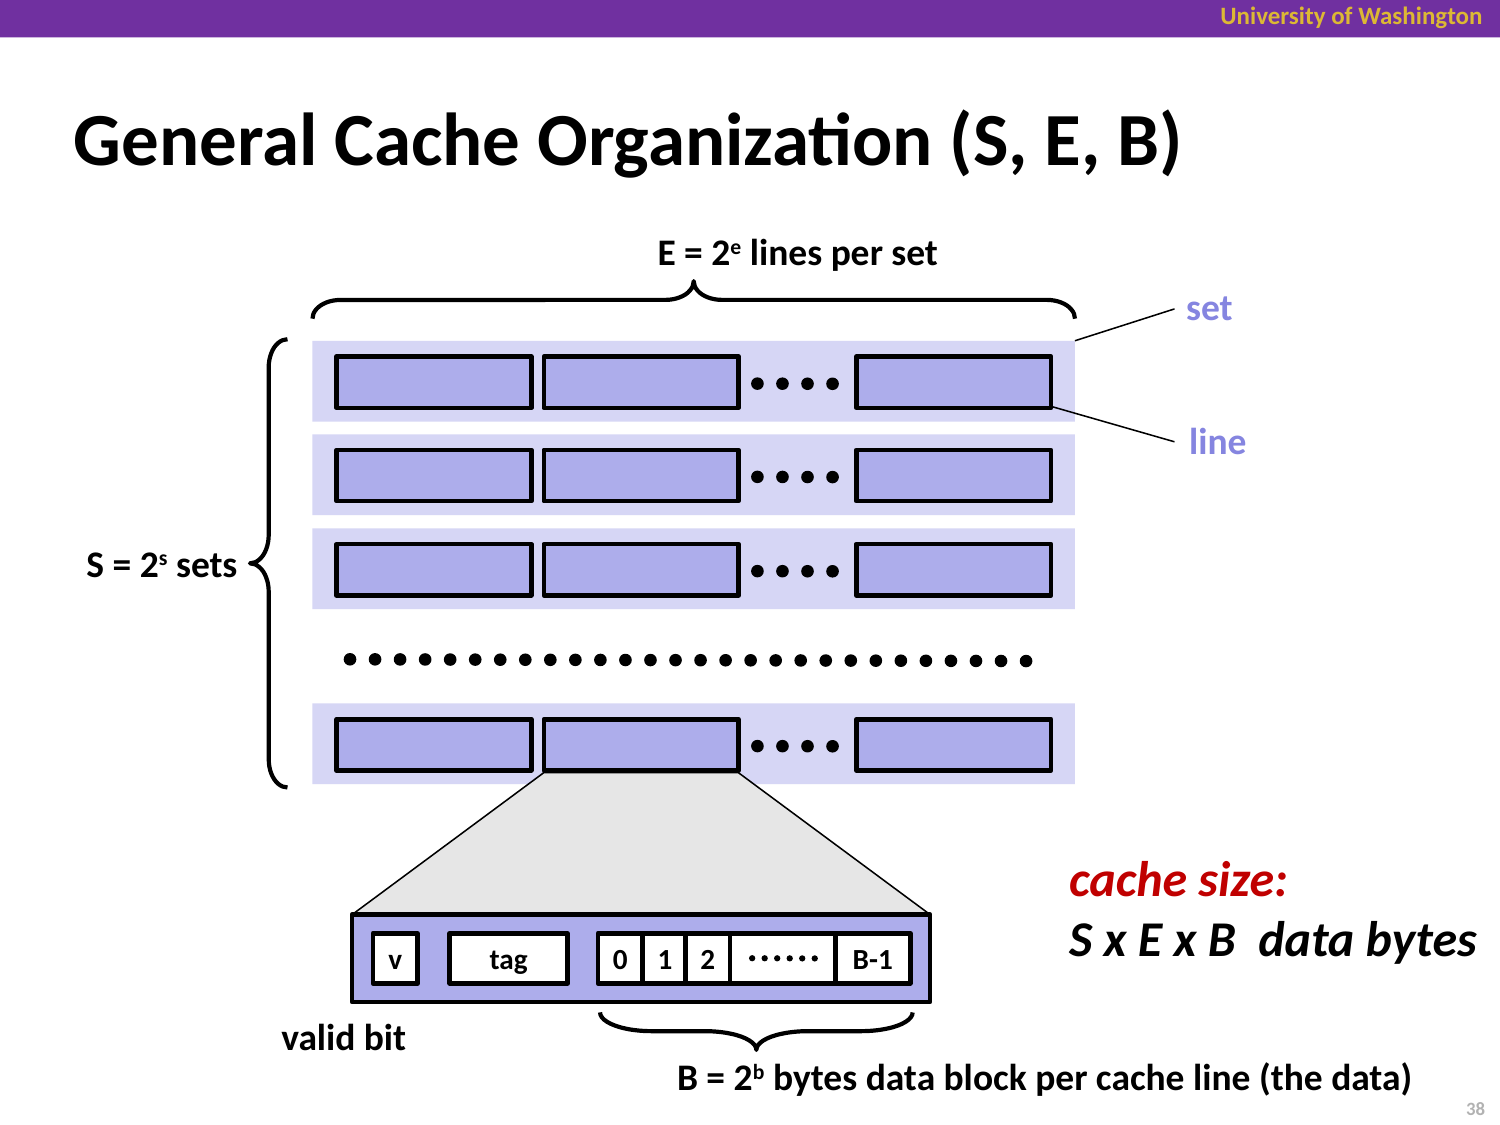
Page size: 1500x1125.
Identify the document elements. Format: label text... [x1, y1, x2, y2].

slide_number 38 [1400, 1077, 1500, 1125]
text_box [1049, 405, 1175, 442]
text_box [312, 528, 1076, 610]
text_box [352, 914, 931, 1002]
text_box v [372, 933, 418, 984]
text_box [253, 339, 288, 788]
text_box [312, 703, 1076, 785]
text_box line [1174, 409, 1262, 470]
text_box cache size: S x E x B data bytes [1054, 838, 1493, 974]
text_box [312, 281, 1072, 319]
text_box tag [449, 933, 568, 984]
text_box S = 2s sets [71, 532, 253, 592]
text_box B-1 [836, 933, 911, 984]
text_box valid bit [266, 1005, 422, 1065]
text_box set [1171, 275, 1248, 335]
text_box 2 [685, 933, 730, 984]
text_box 0 [597, 933, 642, 984]
text_box E = 2e lines per set [642, 220, 954, 281]
text_box B = 2b bytes data block per cache line (the data) [662, 1045, 1429, 1106]
text_box [730, 933, 836, 984]
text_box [312, 340, 1076, 422]
text_box [600, 1012, 913, 1045]
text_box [1074, 308, 1175, 341]
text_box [312, 434, 1076, 516]
text_box [352, 793, 930, 914]
title General Cache Organization (S, E, B) [58, 72, 1438, 199]
text_box 1 [642, 933, 685, 984]
